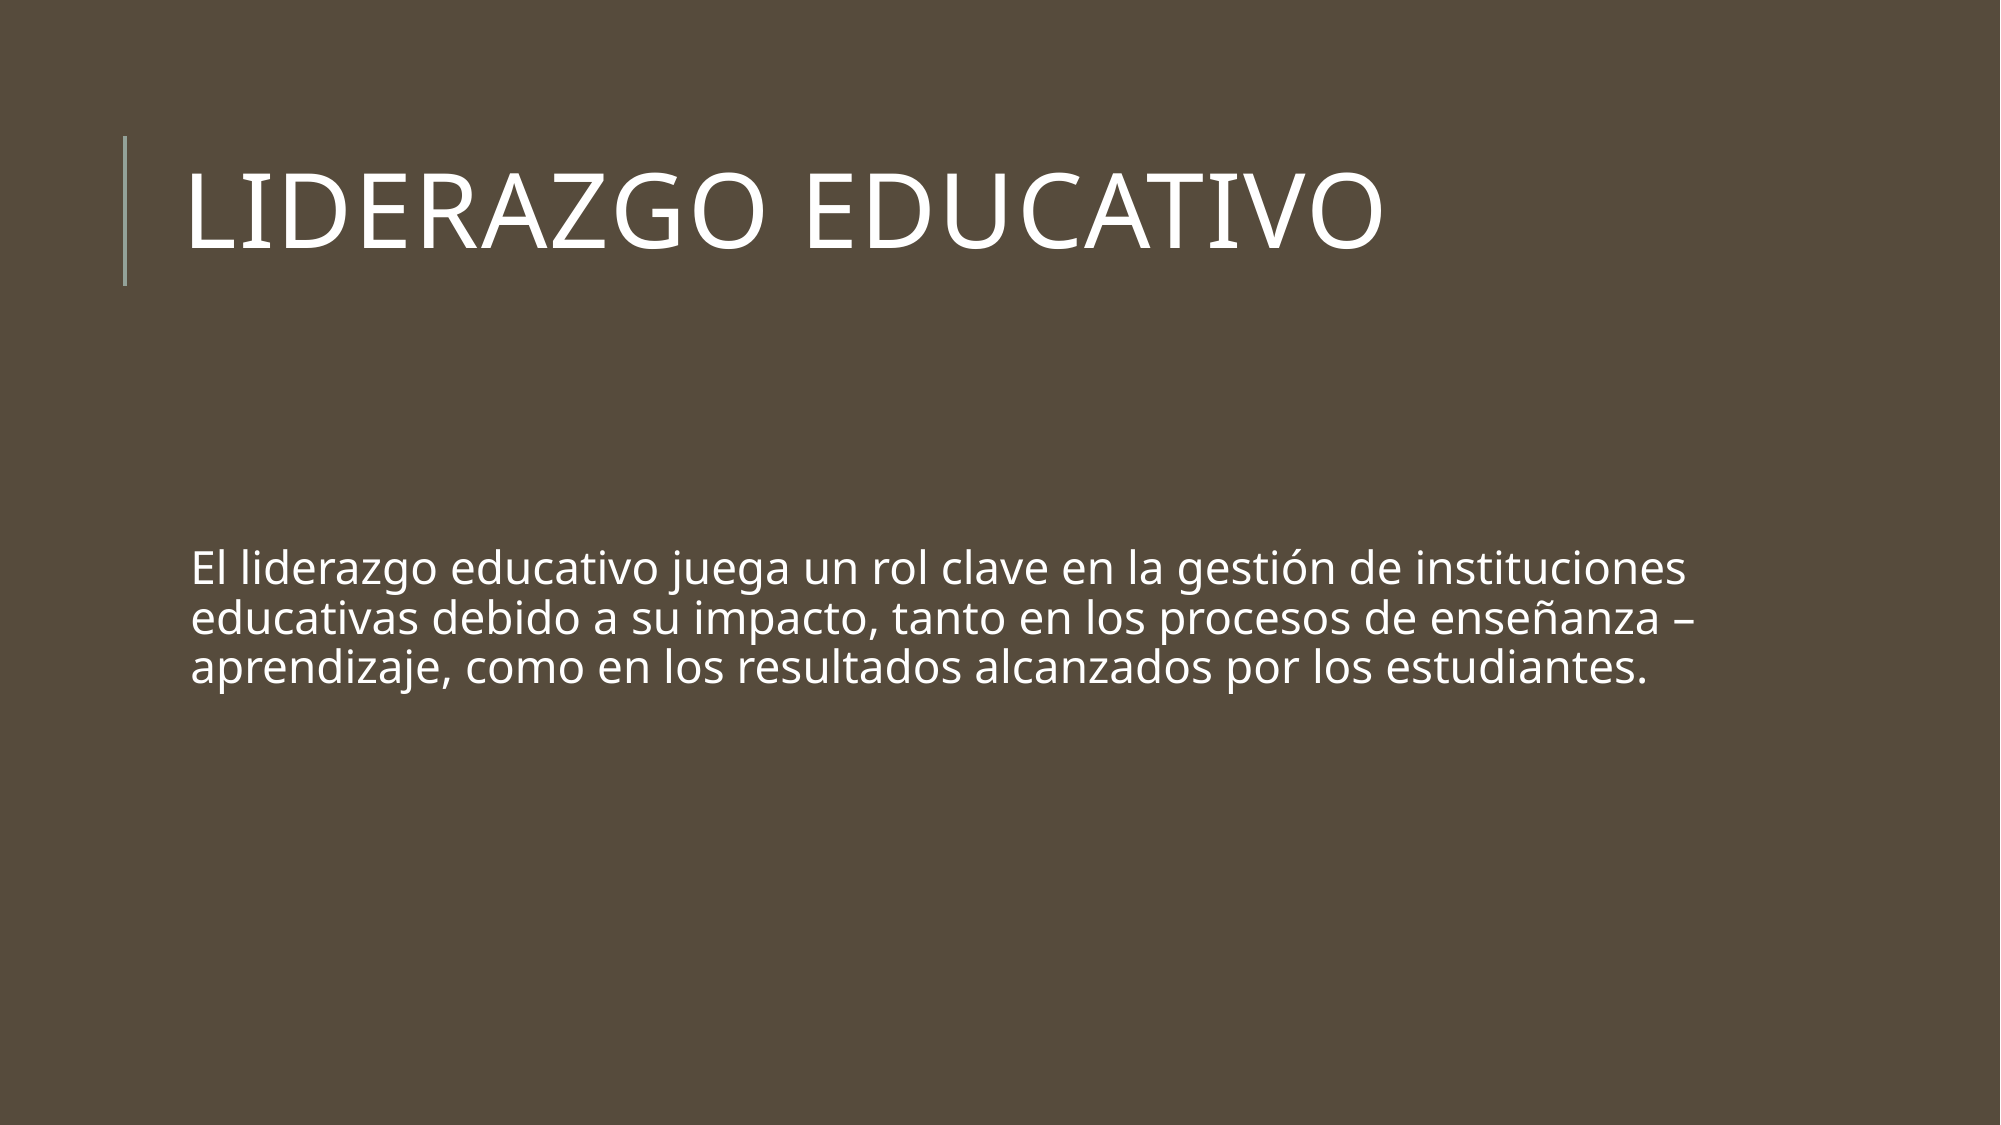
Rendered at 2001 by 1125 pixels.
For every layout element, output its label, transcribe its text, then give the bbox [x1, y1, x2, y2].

list El liderazgo educativo juega un rol clave en la gestión de instituciones educativas debido a su impacto, tanto en los procesos de enseñanza – aprendizaje, como en los resultados alcanzados por los estudiantes. [168, 375, 1763, 1035]
title Liderazgo educativo [168, 96, 1763, 342]
